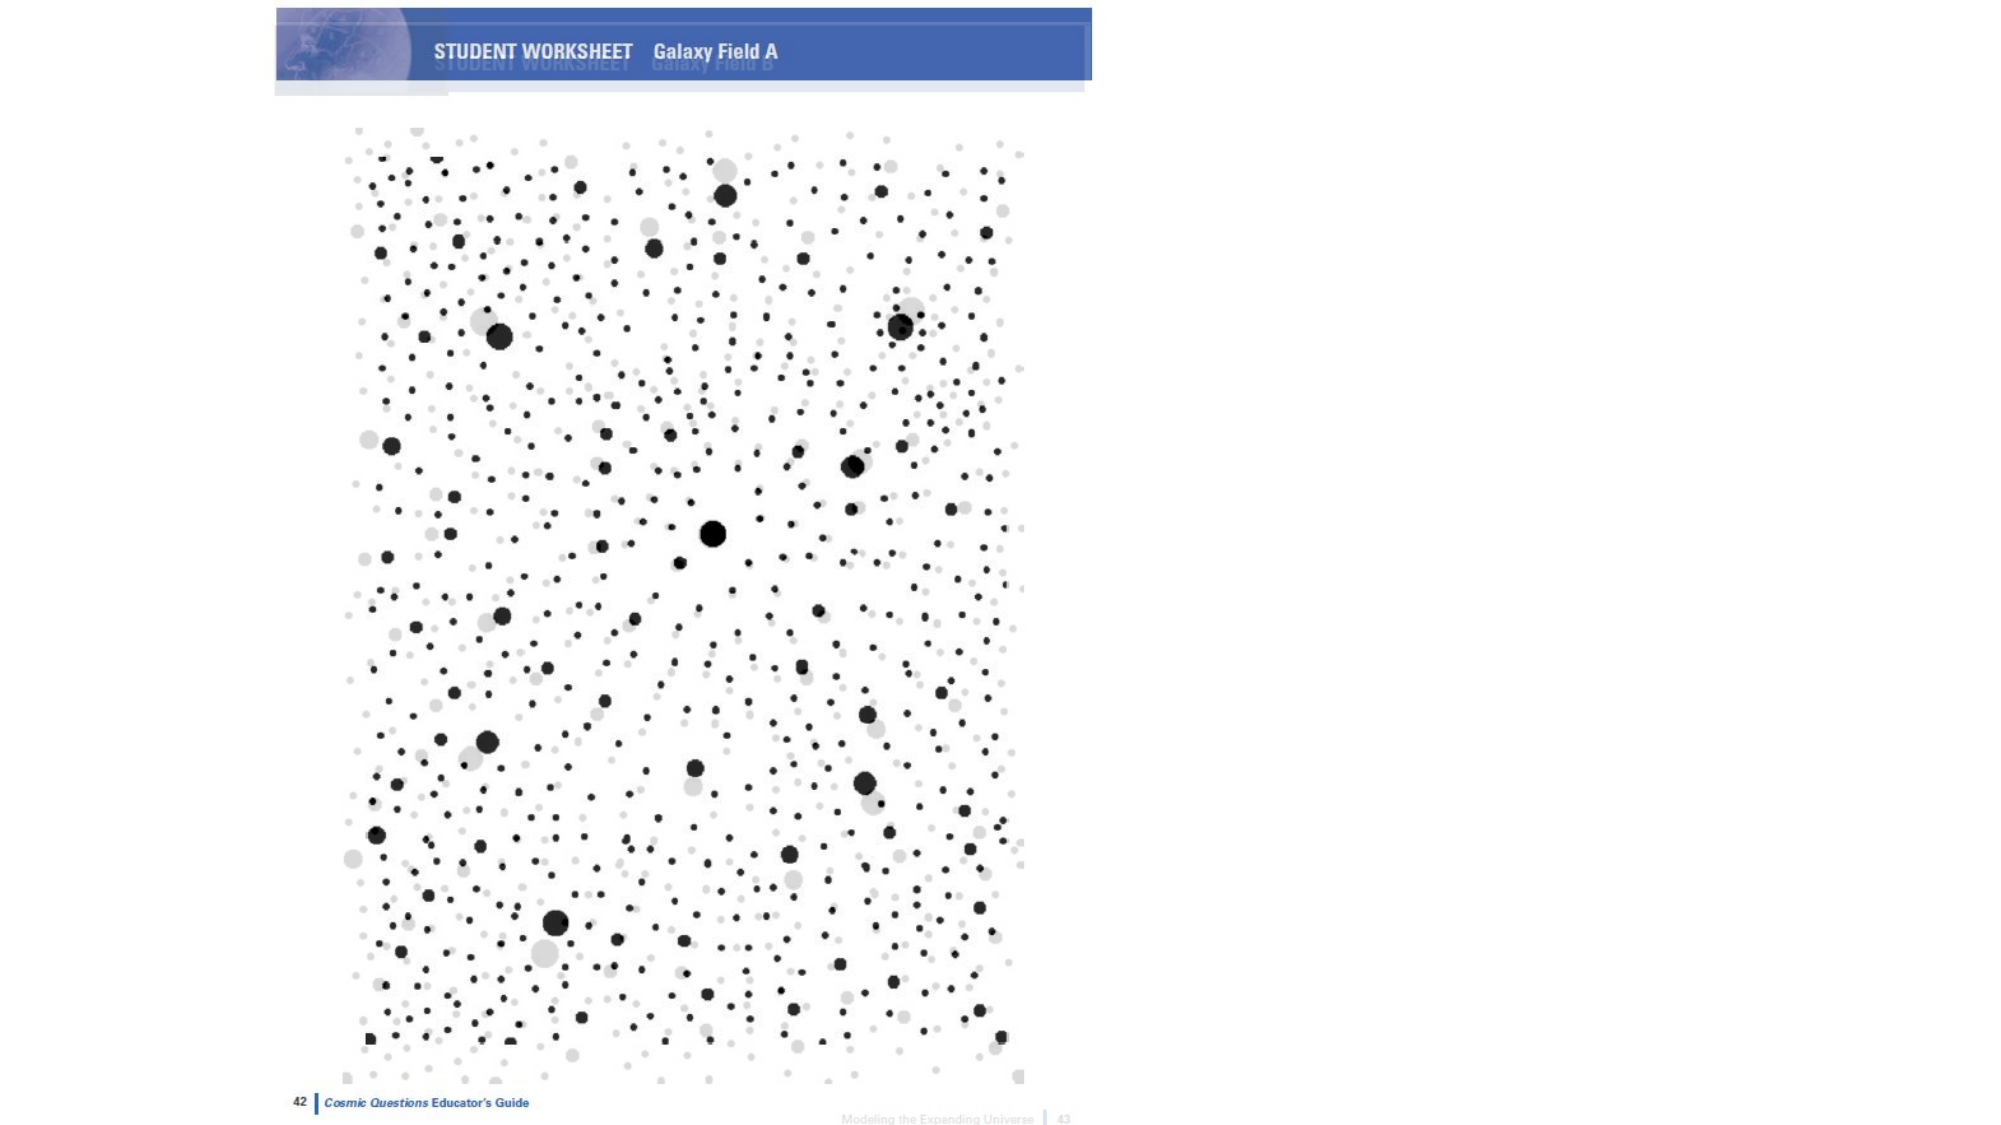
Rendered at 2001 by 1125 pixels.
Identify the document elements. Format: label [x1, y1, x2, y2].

picture [223, 0, 1096, 1125]
